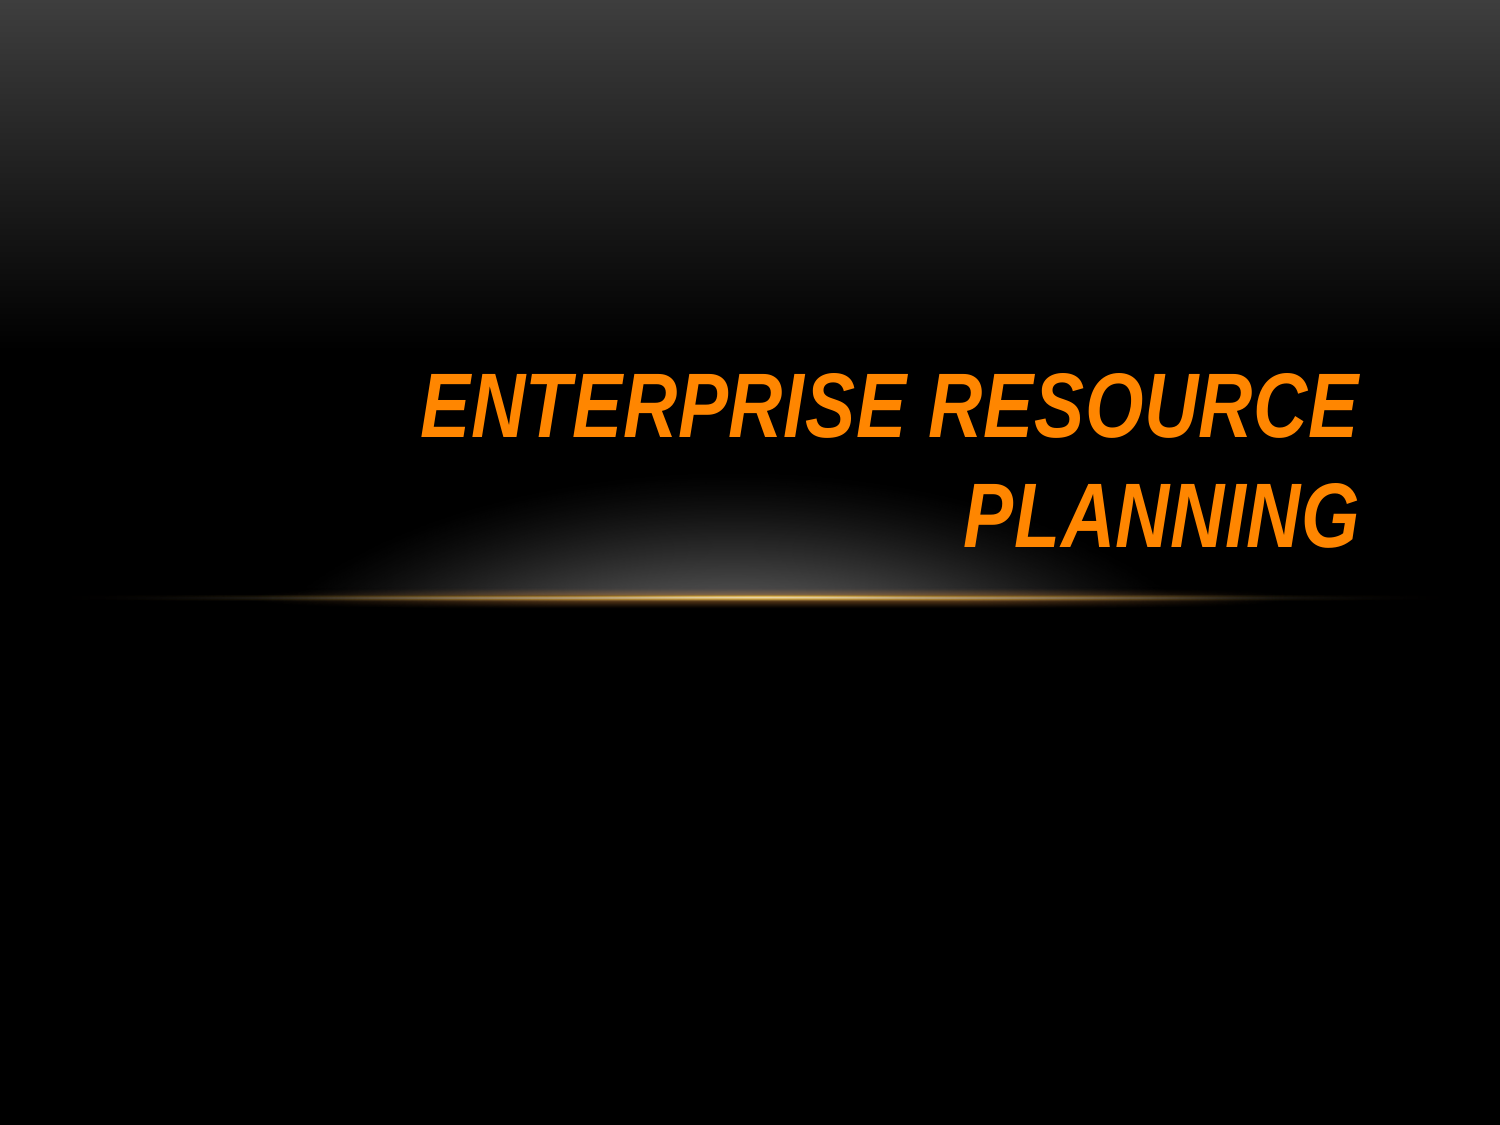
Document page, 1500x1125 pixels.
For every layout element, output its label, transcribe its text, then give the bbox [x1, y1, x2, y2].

picture [0, 0, 1500, 750]
subtitle ENTERPRISE RESOURCE PLANNING [135, 338, 1376, 724]
